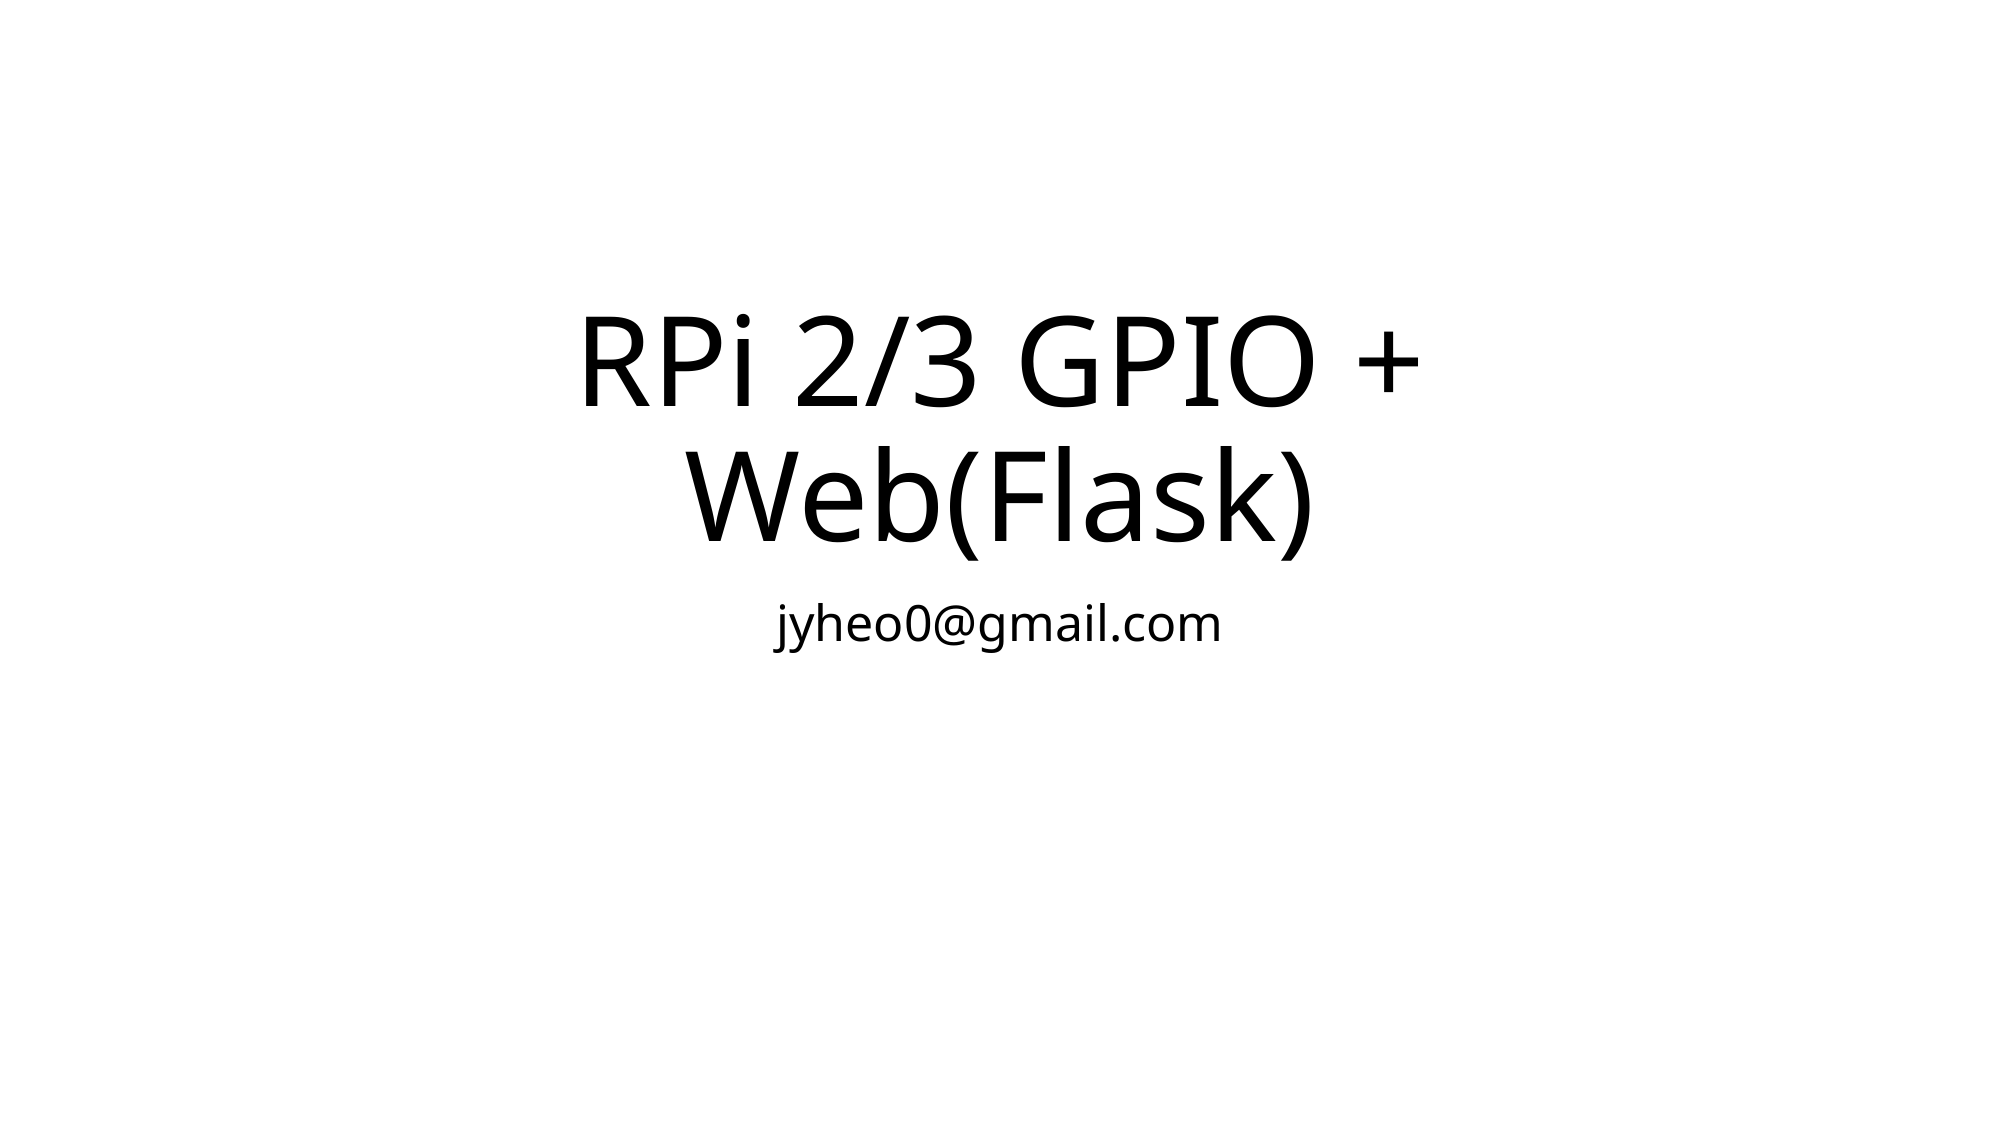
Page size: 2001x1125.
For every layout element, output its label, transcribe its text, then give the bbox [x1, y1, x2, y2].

subtitle jyheo0@gmail.com [249, 590, 1750, 863]
title RPi 2/3 GPIO + Web(Flask) [249, 184, 1750, 576]
